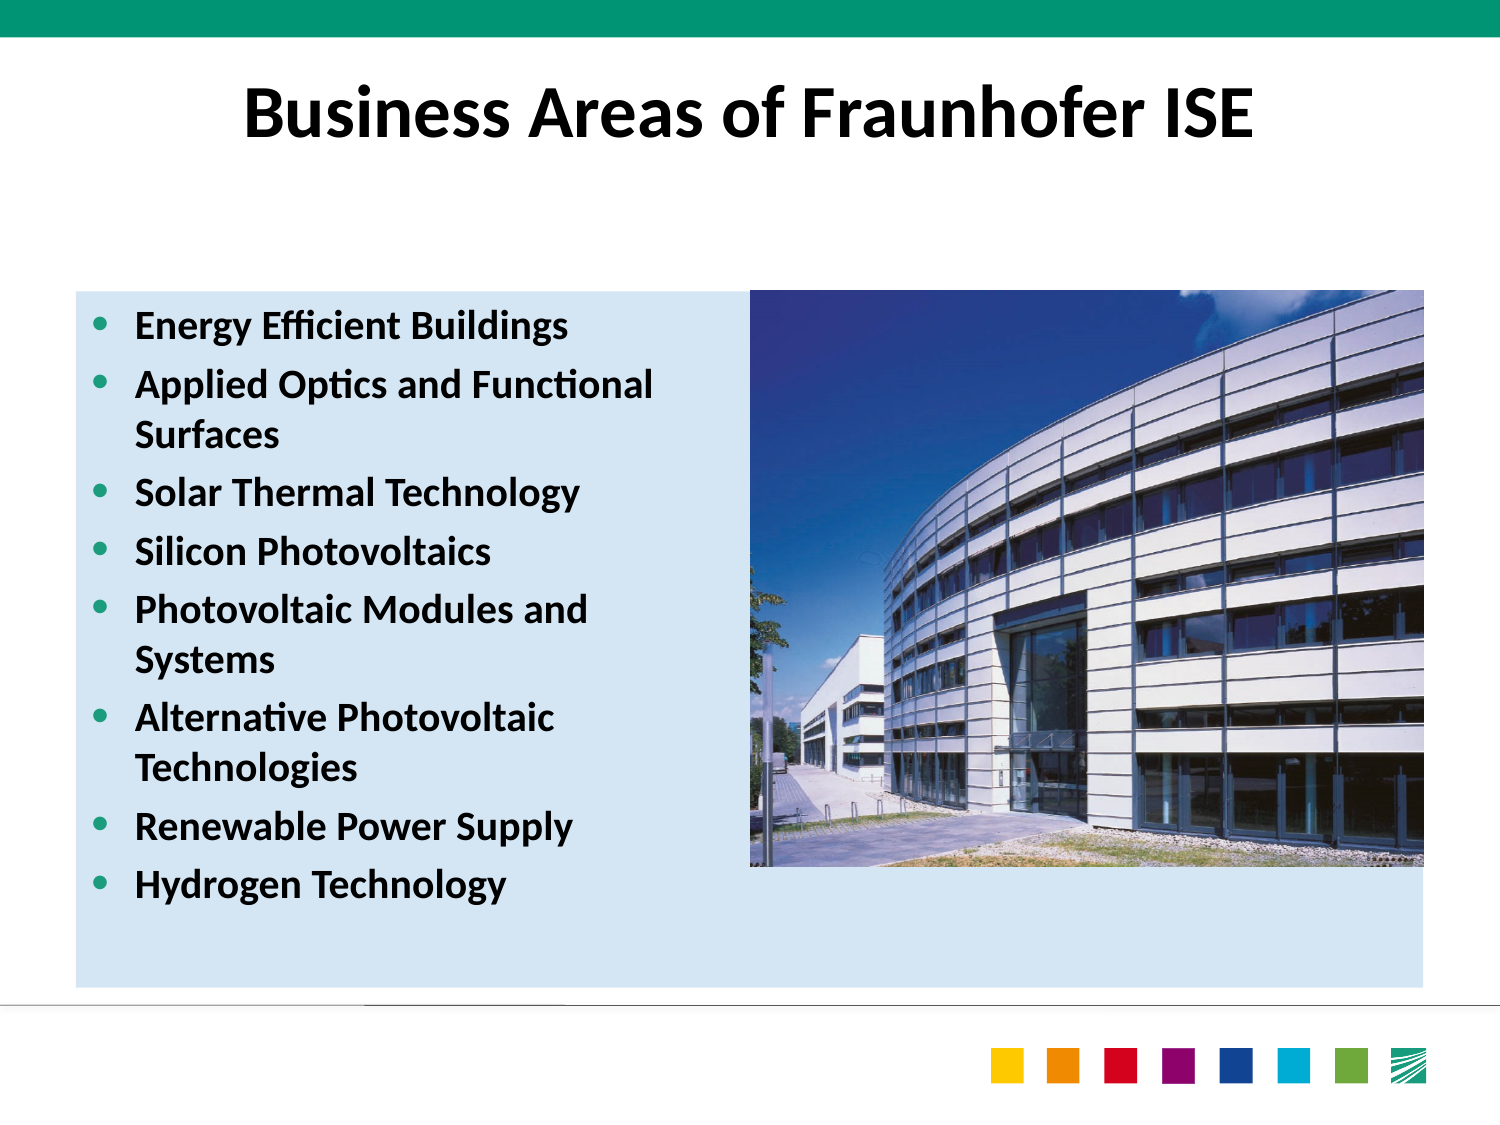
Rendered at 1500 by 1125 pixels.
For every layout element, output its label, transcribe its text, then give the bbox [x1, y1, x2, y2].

title Business Areas of Fraunhofer ISE [76, 54, 1424, 162]
picture [749, 290, 1424, 867]
list Energy Efficient Buildings Applied Optics and Functional Surfaces Solar Thermal Technology Silicon Photovoltaics Photovoltaic Modules and Systems Alternative Photovoltaic Technologies Renewable Power Supply Hydrogen Technology [76, 290, 751, 988]
text_box [751, 873, 1424, 988]
